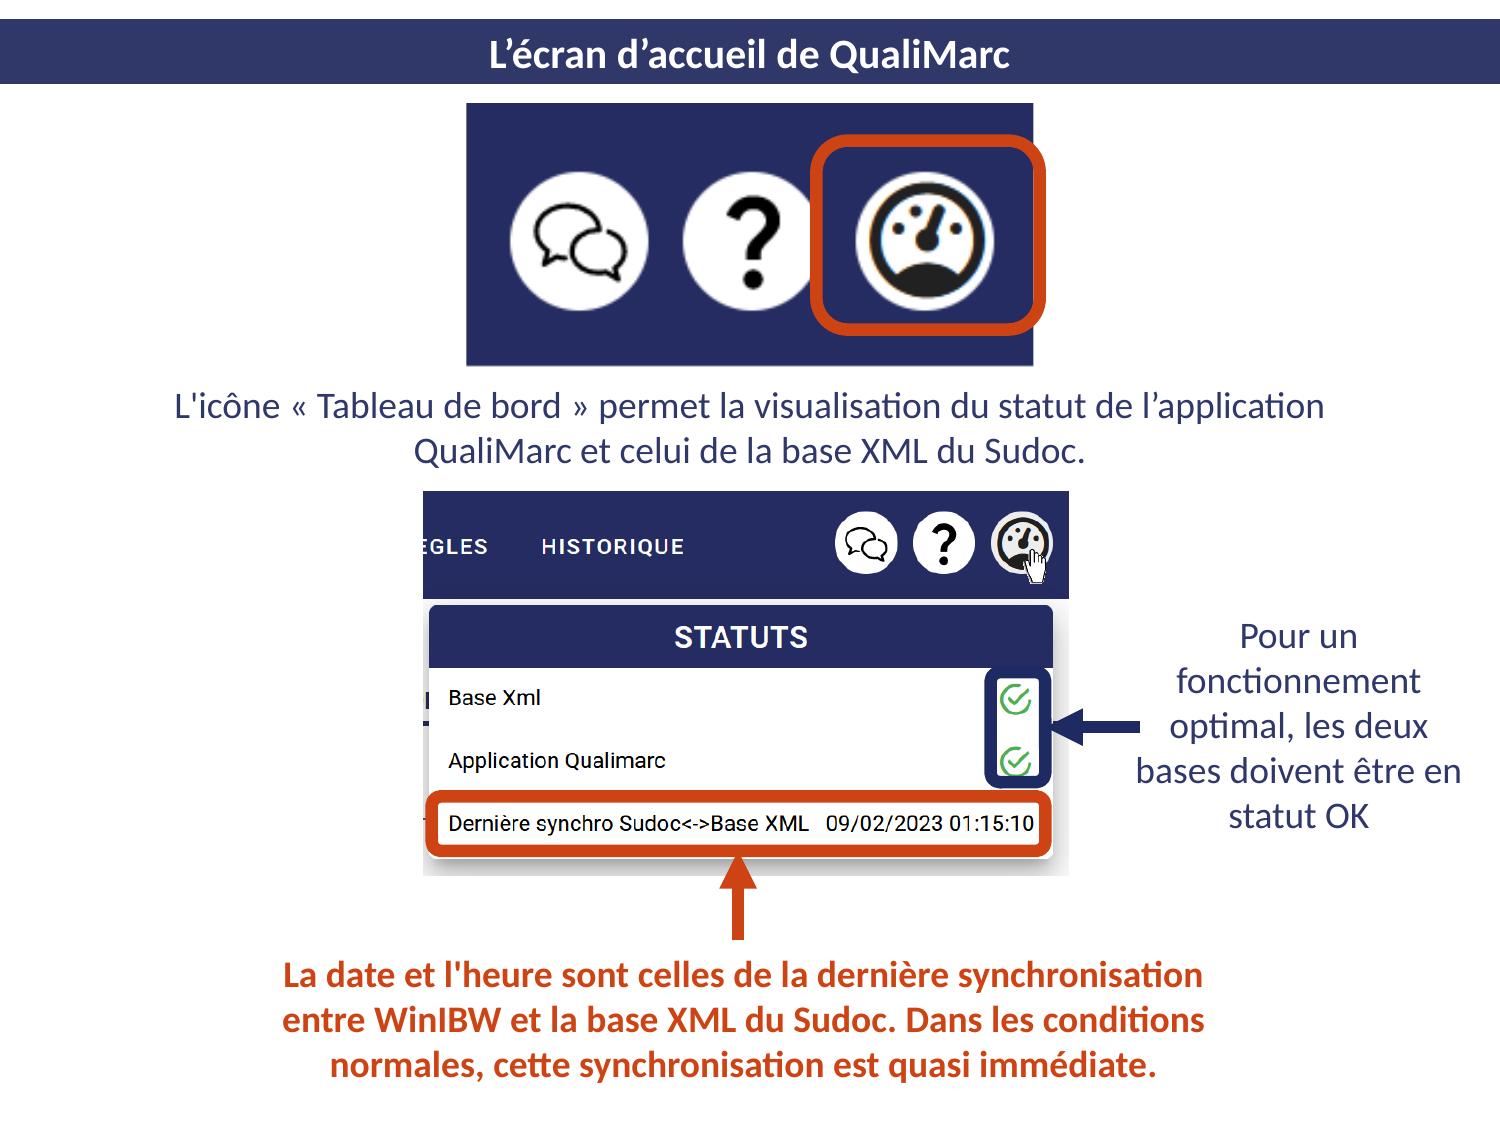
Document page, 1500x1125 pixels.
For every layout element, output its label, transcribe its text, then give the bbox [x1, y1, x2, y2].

picture [423, 491, 1070, 877]
text_box L’écran d’accueil de QualiMarc [0, 19, 1500, 84]
picture [466, 103, 1034, 369]
text_box La date et l'heure sont celles de la dernière synchronisation entre WinIBW et la base XML du Sudoc. Dans les conditions normales, cette synchronisation est quasi immédiate. [230, 942, 1258, 1092]
text_box L'icône « Tableau de bord » permet la visualisation du statut de l’application QualiMarc et celui de la base XML du Sudoc. [82, 373, 1418, 479]
text_box [1038, 156, 1042, 314]
text_box Pour un fonctionnement optimal, les deux bases doivent être en statut OK [1115, 603, 1483, 844]
